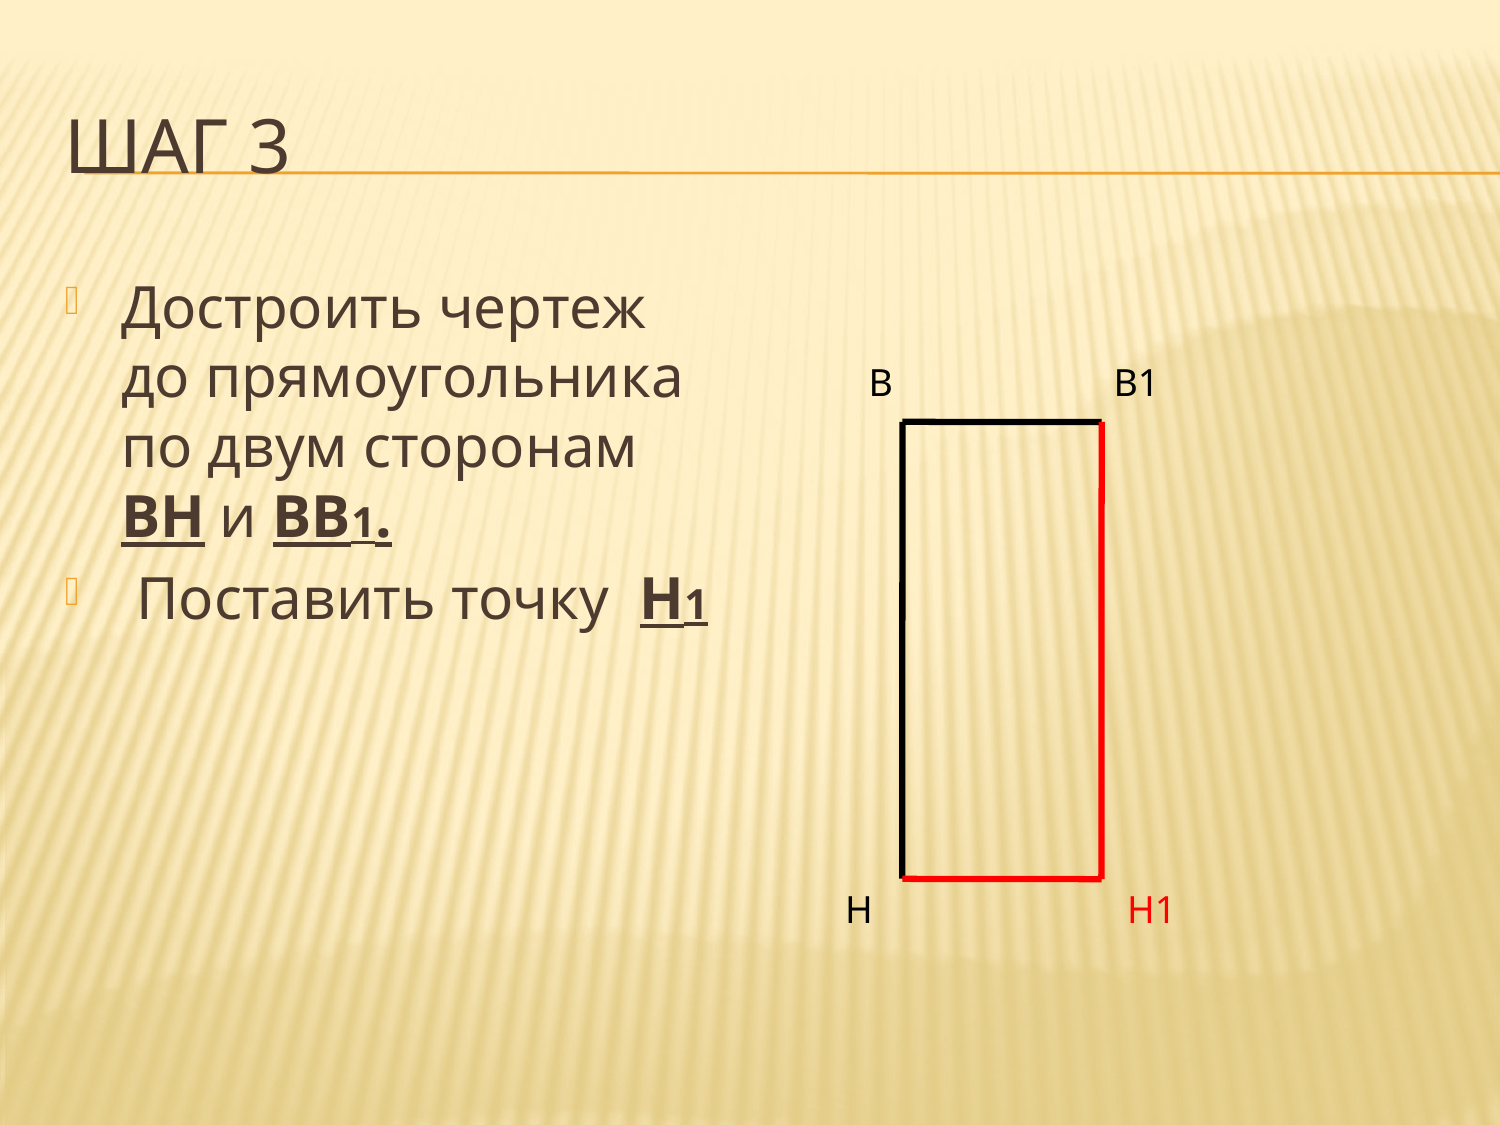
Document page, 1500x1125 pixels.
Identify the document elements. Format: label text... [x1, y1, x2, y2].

list Достроить чертеж до прямоугольника по двум сторонам ВН и ВВ1. Поставить точку Н1 [50, 262, 738, 1038]
text_box В [853, 351, 908, 412]
text_box В1 [1098, 351, 1175, 412]
title Шаг 3 [49, 75, 1475, 213]
text_box Н [830, 878, 888, 939]
text_box Н1 [1112, 878, 1192, 939]
